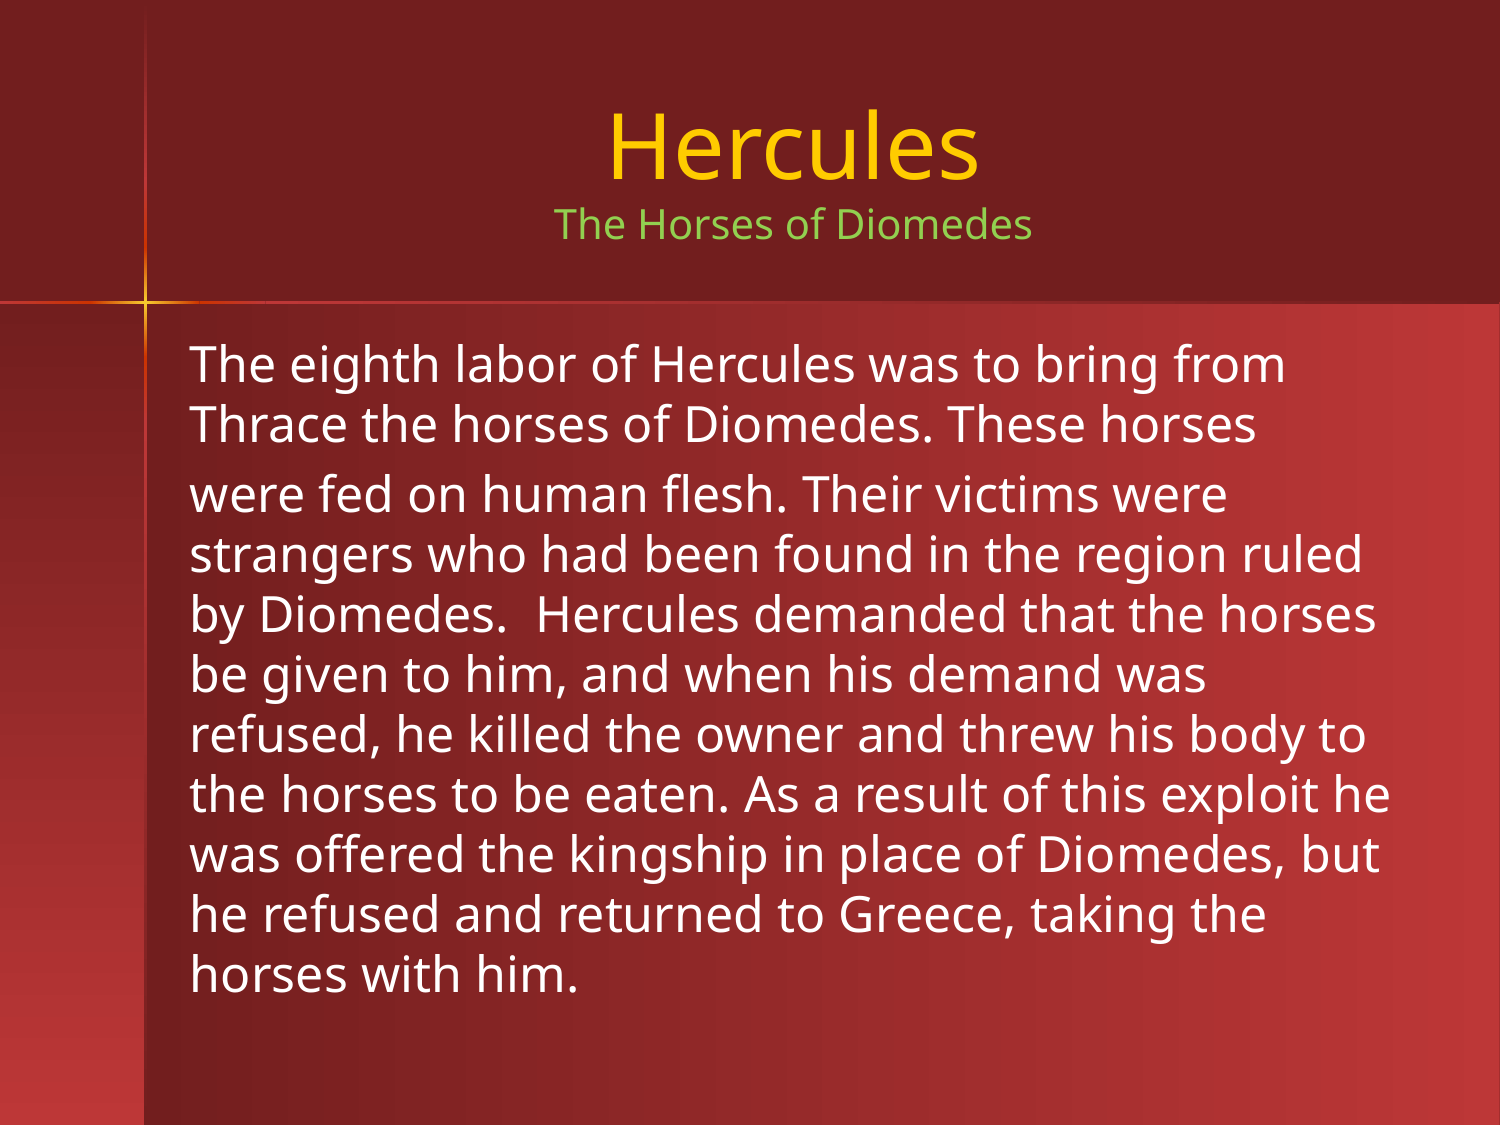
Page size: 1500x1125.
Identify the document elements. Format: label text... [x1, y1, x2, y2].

list The eighth labor of Hercules was to bring from Thrace the horses of Diomedes. These horses were fed on human flesh. Their victims were strangers who had been found in the region ruled by Diomedes. Hercules demanded that the horses be given to him, and when his demand was refused, he killed the owner and threw his body to the horses to be eaten. As a result of this exploit he was offered the kingship in place of Diomedes, but he refused and returned to Greece, taking the horses with him. [174, 324, 1413, 1001]
title Hercules The Horses of Diomedes [174, 49, 1413, 286]
